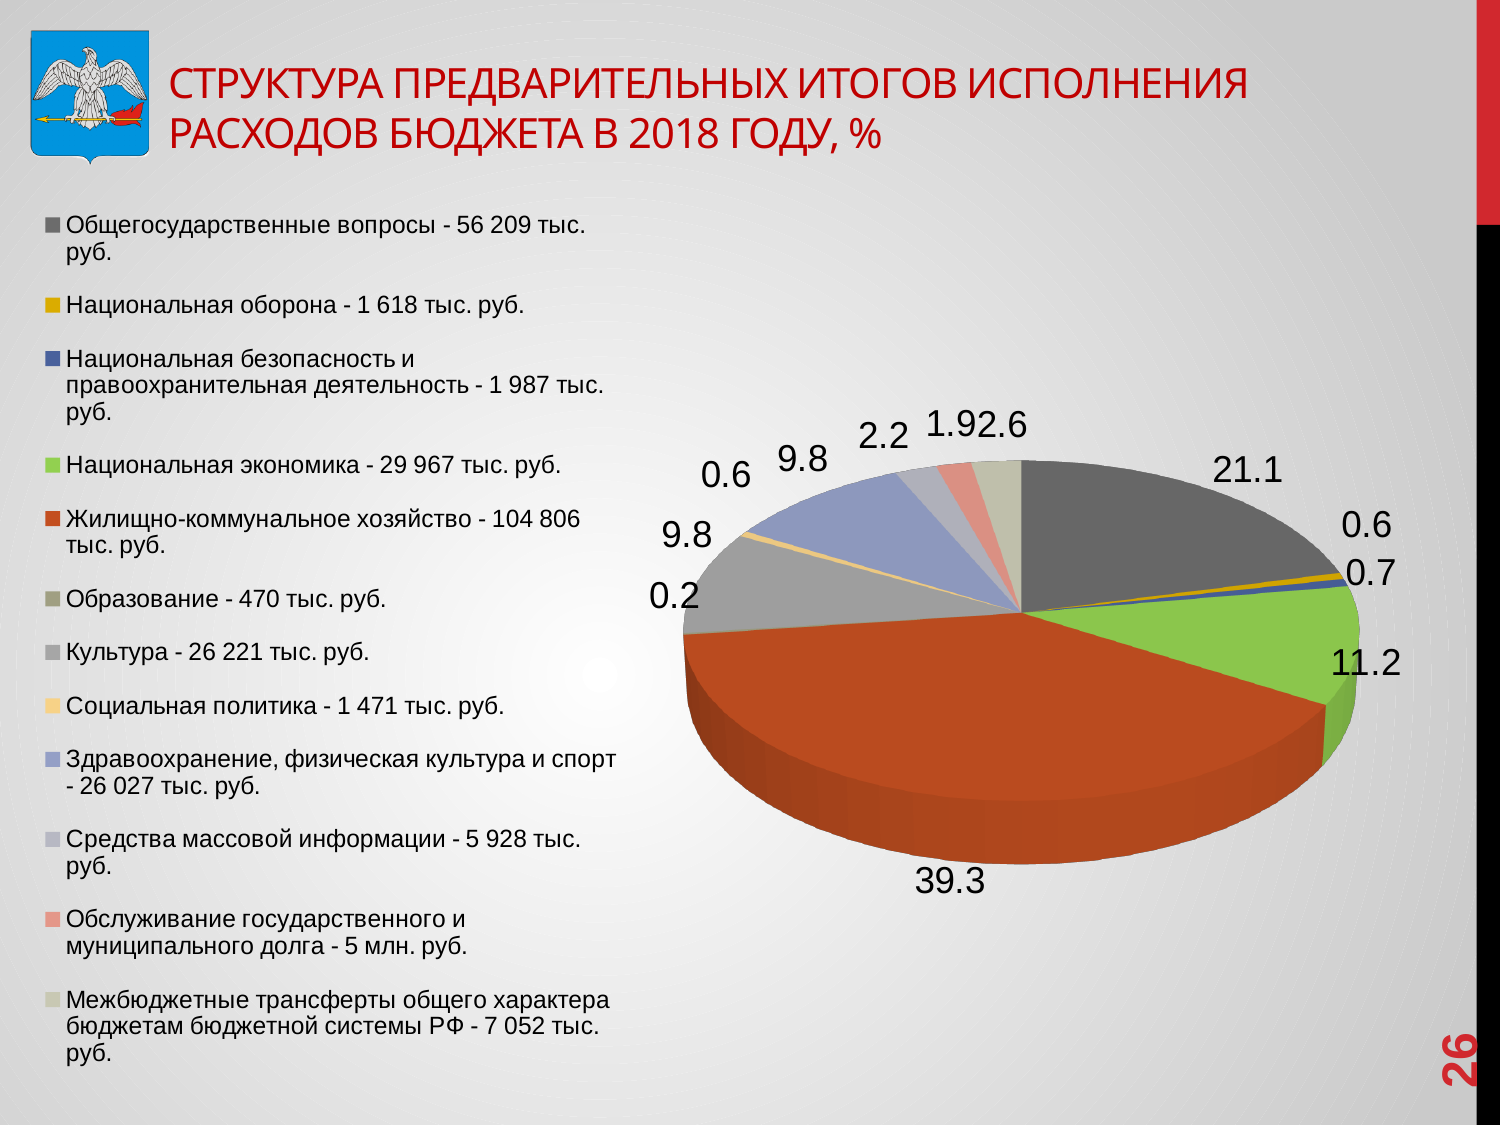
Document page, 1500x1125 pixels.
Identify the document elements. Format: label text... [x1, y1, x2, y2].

picture [35, 48, 146, 128]
title Структура ПРЕДВАРИТЕЛЬНЫХ ИТОГОВ ИСПОЛНЕНИЯ РАСХОДОВ бюджета в 2018 году, % [155, 27, 1421, 165]
chart [29, 183, 1426, 1107]
picture [29, 30, 149, 166]
slide_number 26 [1434, 887, 1488, 1104]
